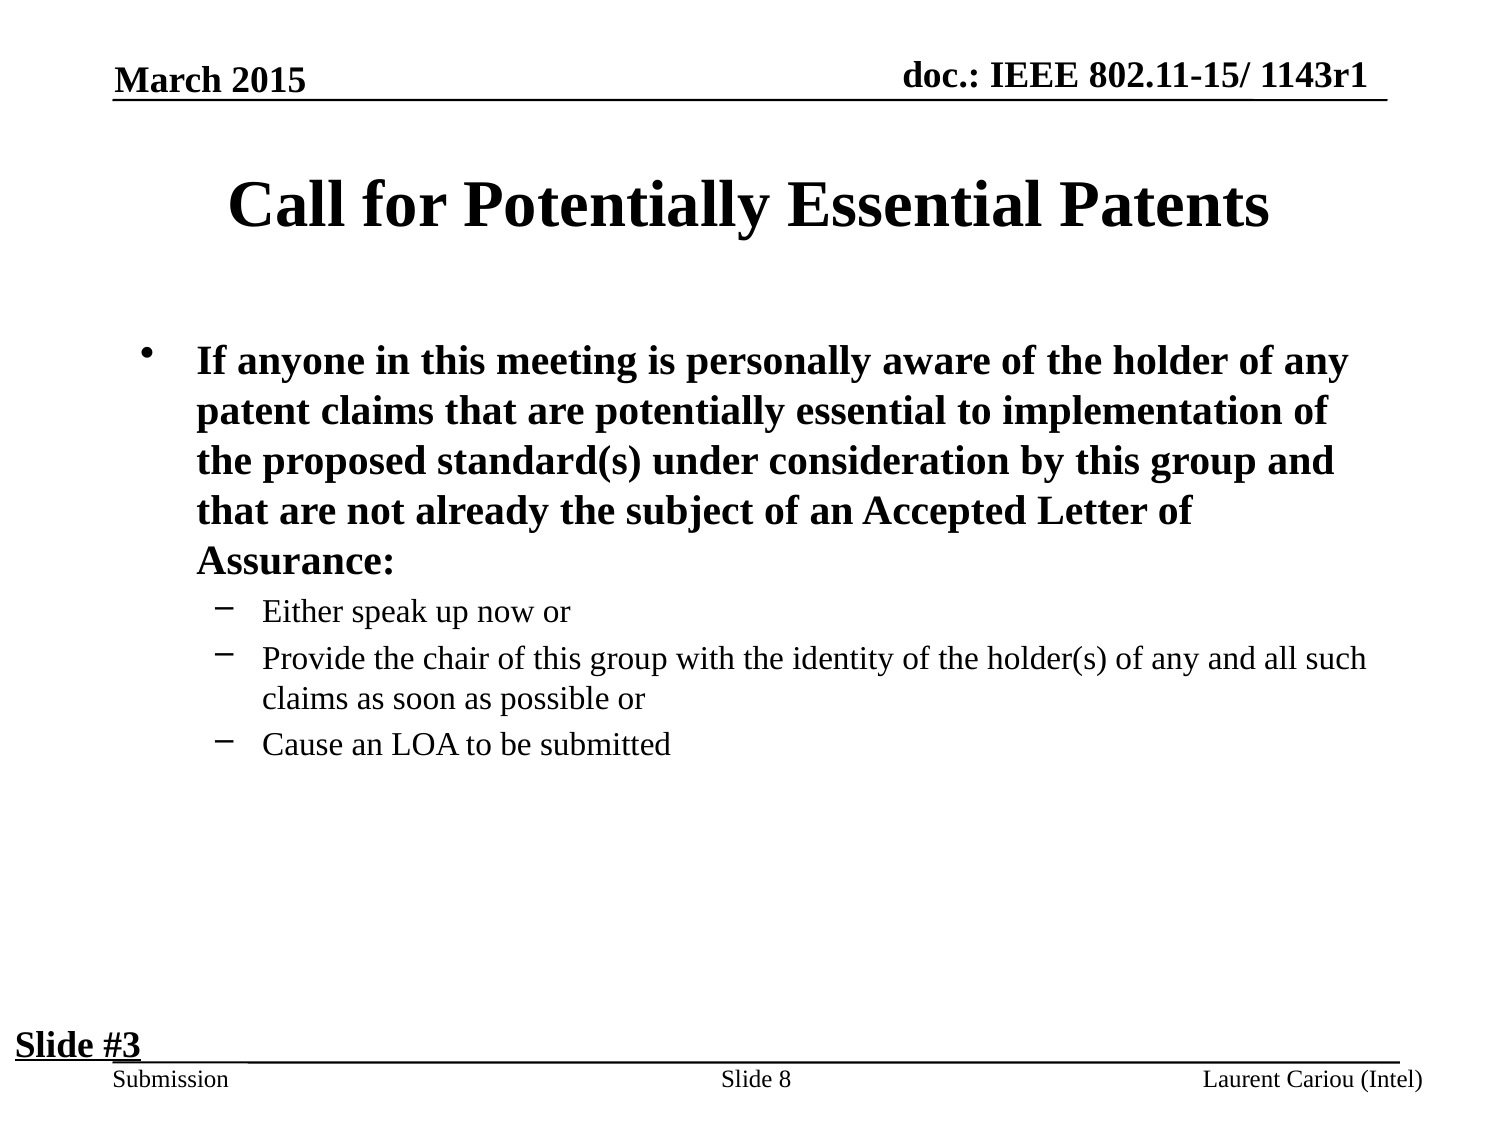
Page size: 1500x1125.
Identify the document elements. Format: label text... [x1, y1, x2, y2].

text_box Slide #3 [0, 1012, 157, 1073]
slide_number Slide 8 [712, 1061, 800, 1093]
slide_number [114, 54, 309, 101]
list If anyone in this meeting is personally aware of the holder of any patent claims that are potentially essential to implementation of the proposed standard(s) under consideration by this group and that are not already the subject of an Accepted Letter of Assurance: Either speak up now or Provide the chair of this group with the identity of the holder(s) of any and all such claims as soon as possible or Cause an LOA to be submitted [125, 324, 1400, 1000]
text_box Laurent Cariou (Intel) [1202, 1062, 1424, 1093]
title Call for Potentially Essential Patents [112, 112, 1388, 288]
